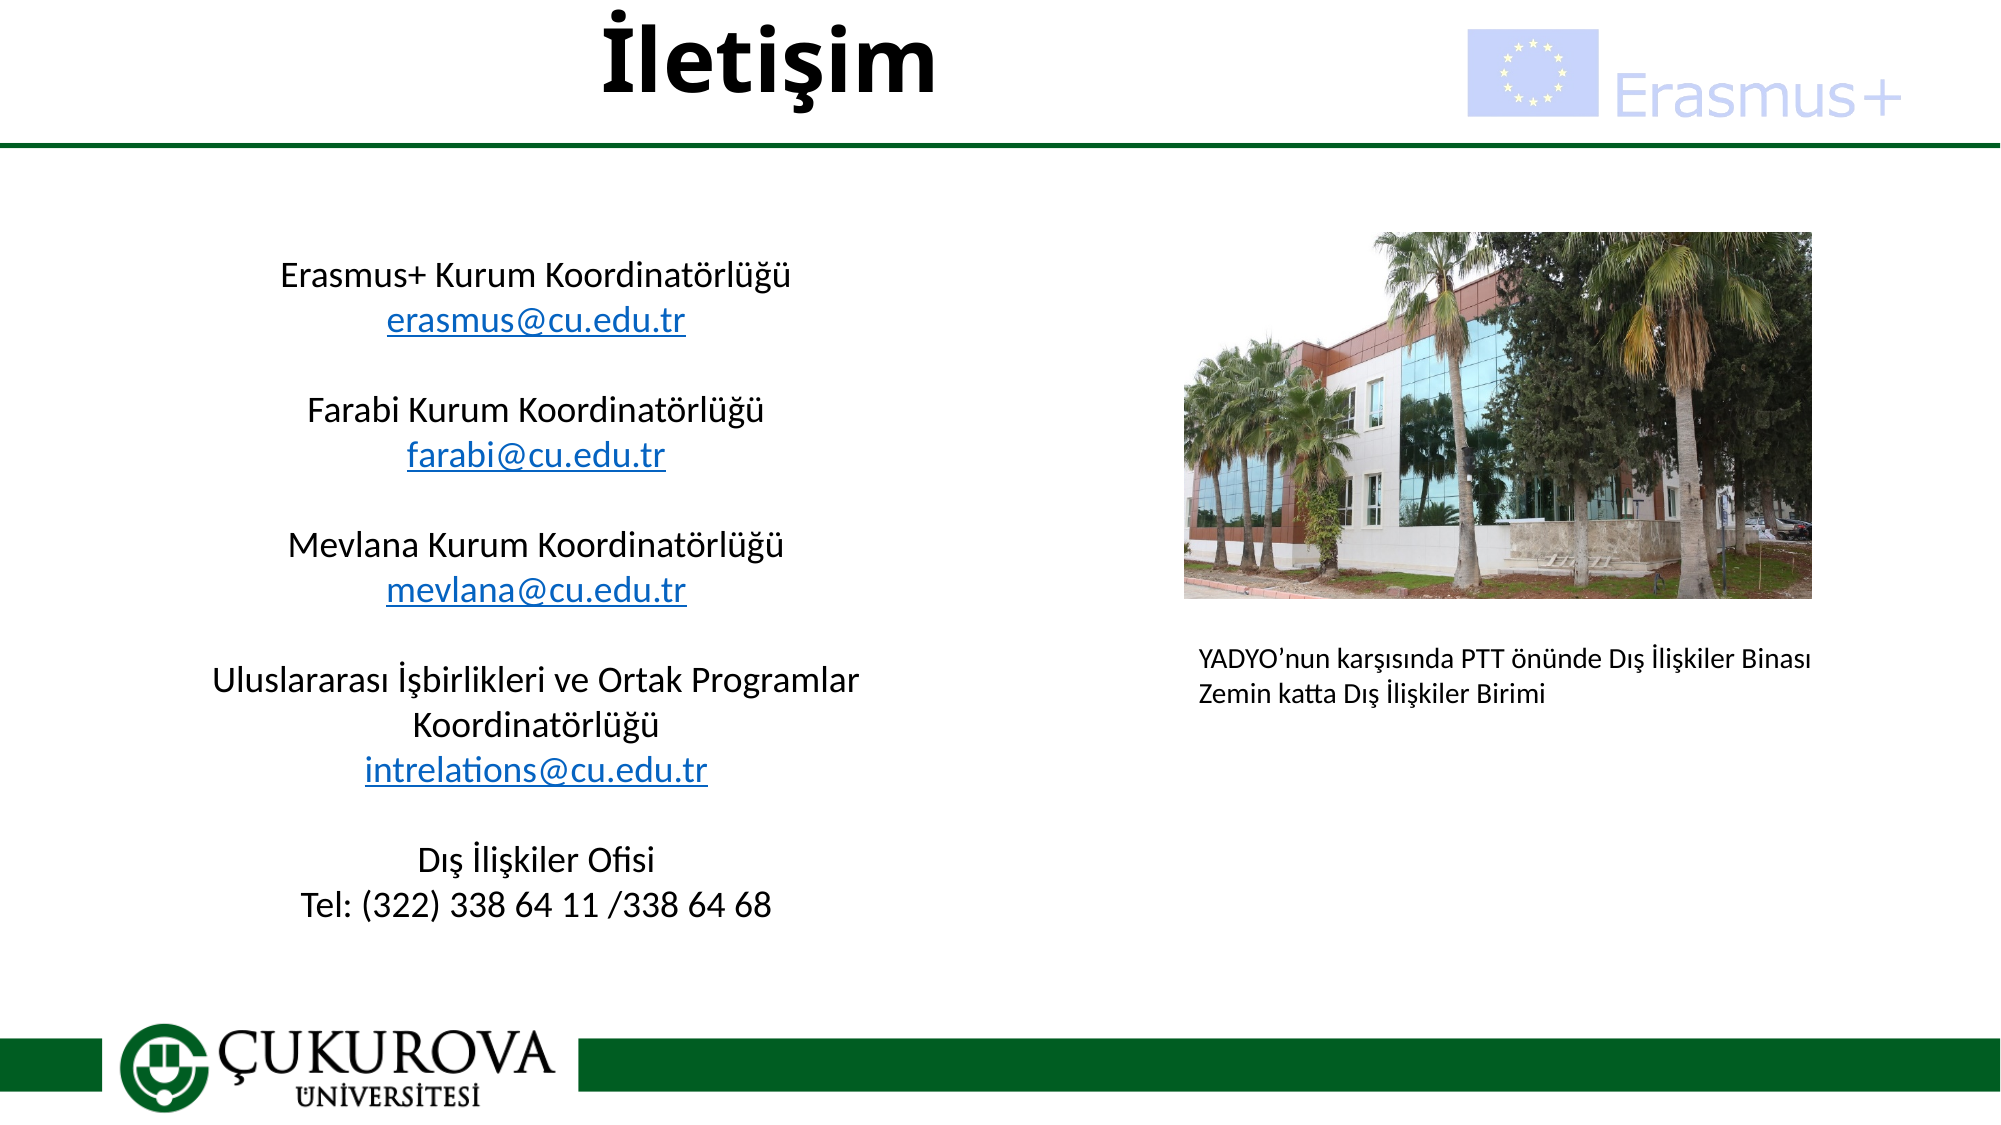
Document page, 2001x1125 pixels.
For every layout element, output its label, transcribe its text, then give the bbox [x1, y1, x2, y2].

picture [0, 0, 2001, 1125]
text_box Erasmus+ Kurum Koordinatörlüğü erasmus@cu.edu.tr Farabi Kurum Koordinatörlüğü farabi@cu.edu.tr Mevlana Kurum Koordinatörlüğü mevlana@cu.edu.tr Uluslararası İşbirlikleri ve Ortak Programlar Koordinatörlüğü intrelations@cu.edu.tr Dış İlişkiler Ofisi Tel: (322) 338 64 11 /338 64 68 [122, 242, 950, 933]
text_box YADYO’nun karşısında PTT önünde Dış İlişkiler Binası Zemin katta Dış İlişkiler Birimi [1183, 632, 1858, 717]
title İletişim [122, 7, 1442, 120]
